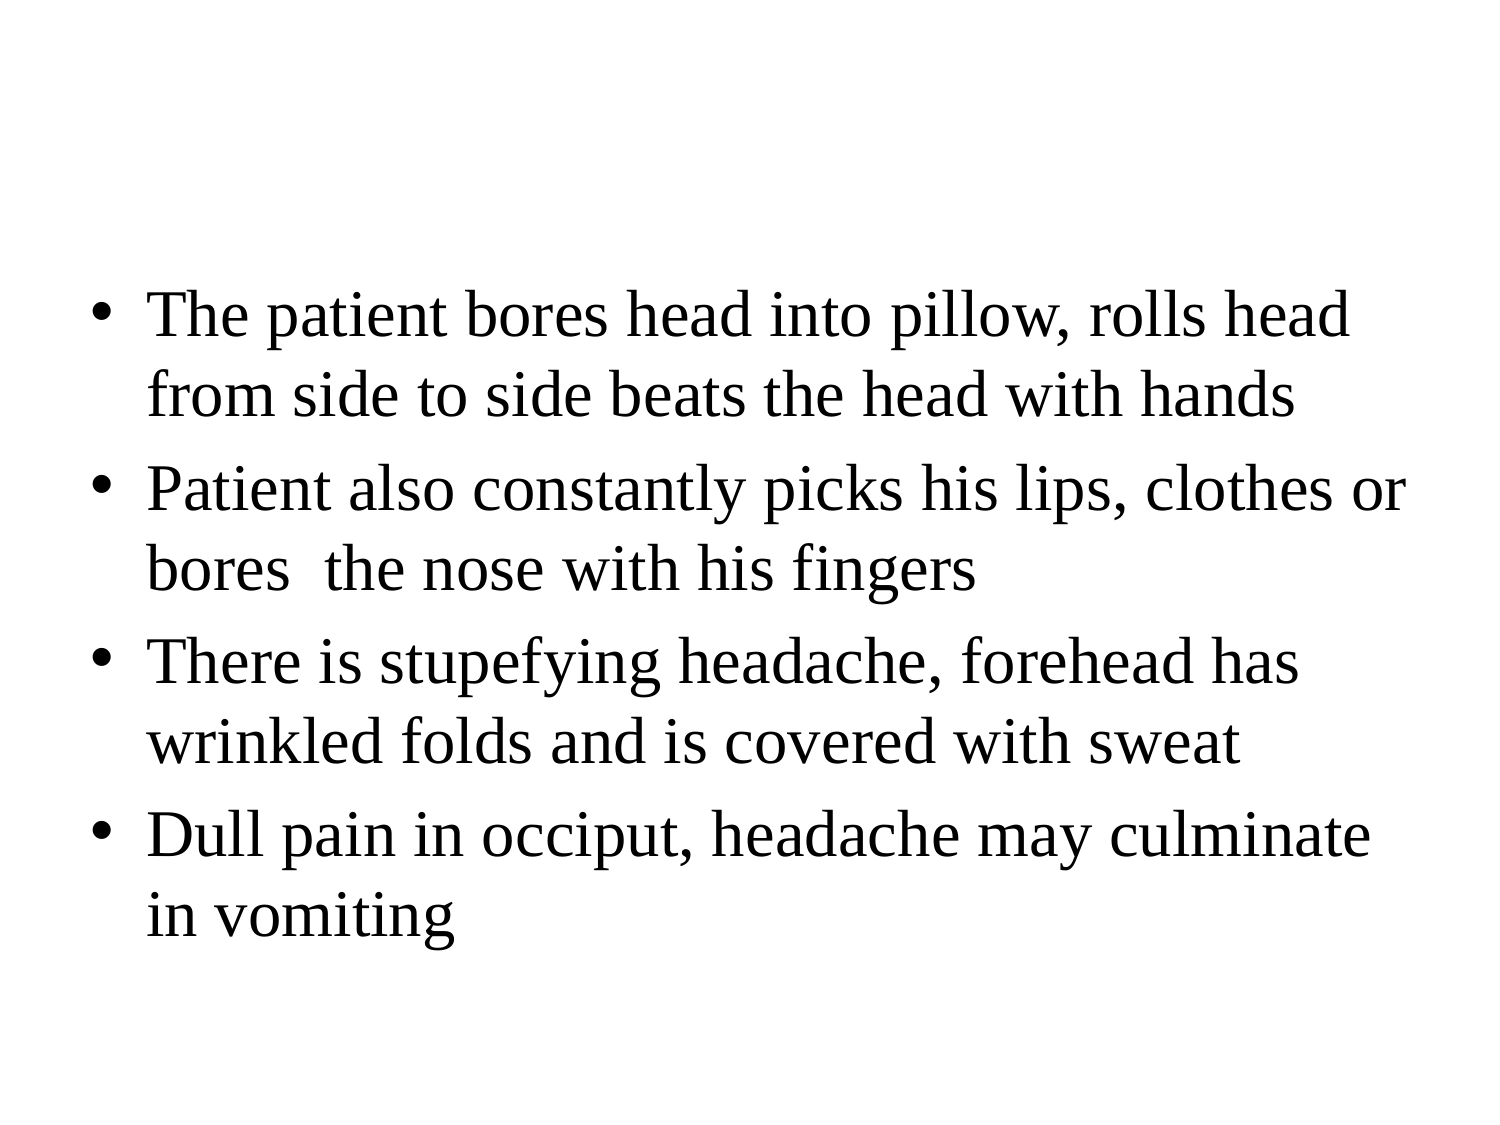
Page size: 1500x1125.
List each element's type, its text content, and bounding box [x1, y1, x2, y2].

list The patient bores head into pillow, rolls head from side to side beats the head with hands Patient also constantly picks his lips, clothes or bores the nose with his fingers There is stupefying headache, forehead has wrinkled folds and is covered with sweat Dull pain in occiput, headache may culminate in vomiting [75, 262, 1425, 1005]
